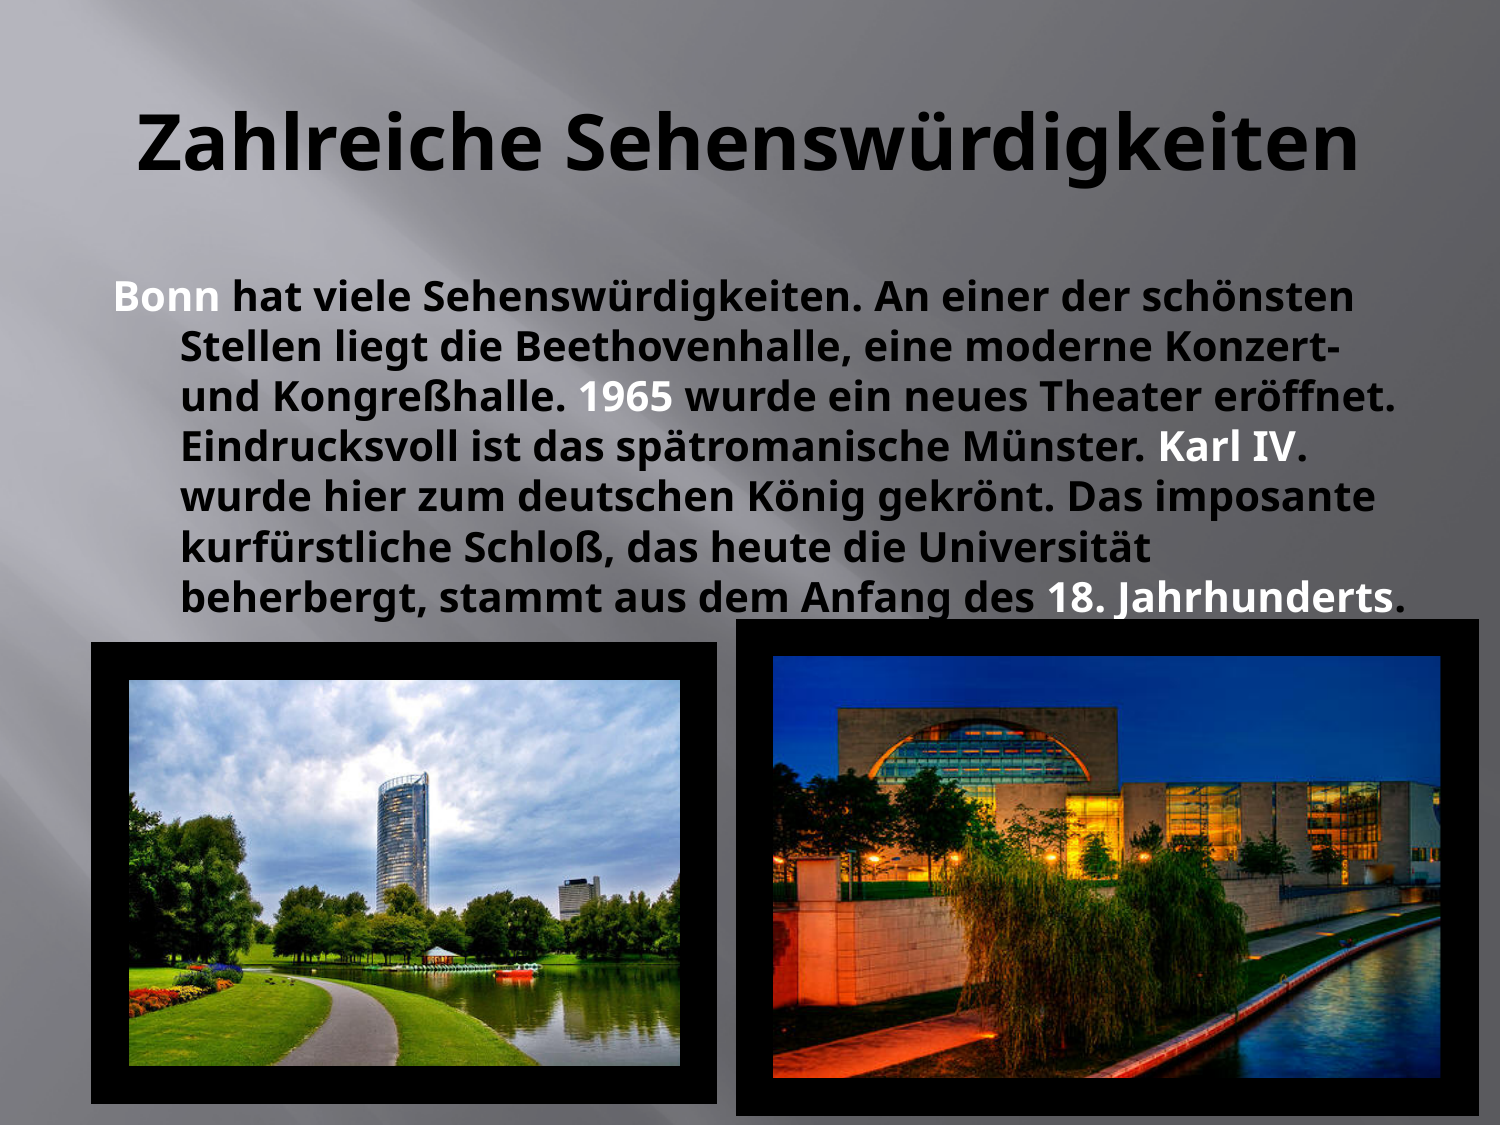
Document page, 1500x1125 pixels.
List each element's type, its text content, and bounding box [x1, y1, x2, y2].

picture [128, 679, 680, 1067]
picture [773, 655, 1442, 1079]
title Zahlreiche Sehenswürdigkeiten [75, 45, 1425, 233]
list Bonn hat viele Sehenswürdigkeiten. An einer der schönsten Stellen liegt die Beethovenhalle, eine moderne Konzert- und Kongreßhalle. 1965 wurde ein neues Theater eröffnet. Eindrucksvoll ist das spätromanische Münster. Karl IV. wurde hier zum deutschen König gekrönt. Das imposante kurfürstliche Schloß, das heute die Universität beherbergt, stammt aus dem Anfang des 18. Jahrhunderts. [75, 262, 1425, 1035]
